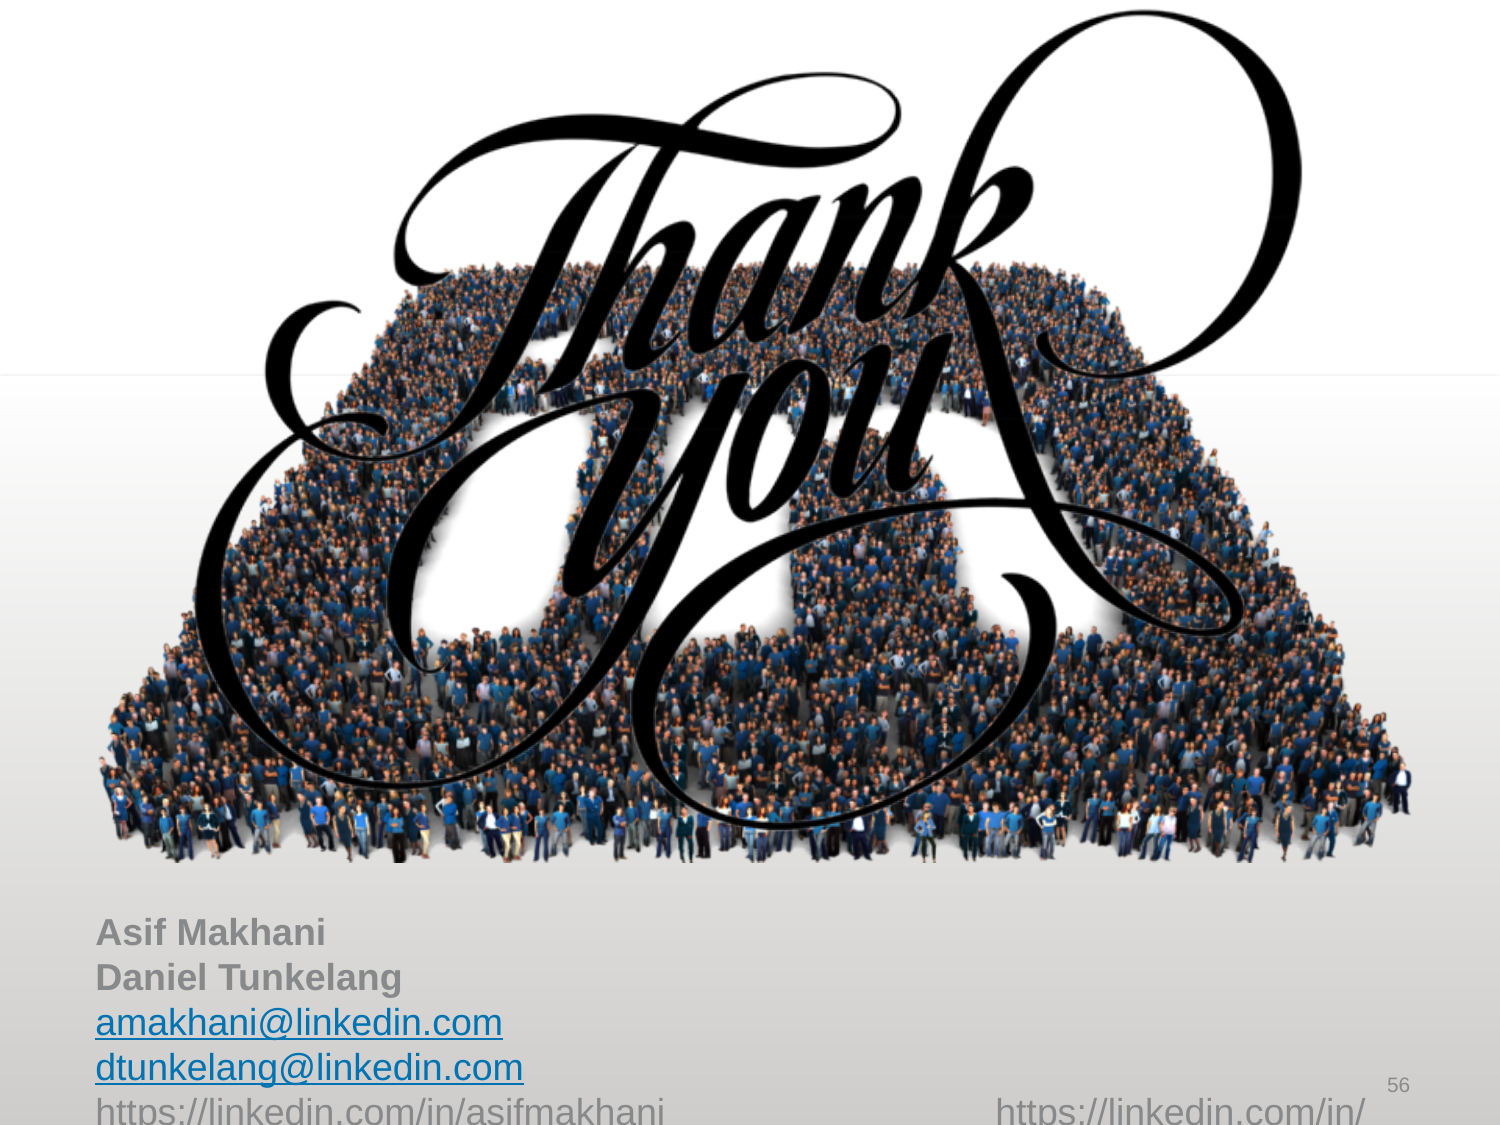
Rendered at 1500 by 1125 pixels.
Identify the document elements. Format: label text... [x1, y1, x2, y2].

picture [77, 0, 1441, 863]
text_box Asif Makhani Daniel Tunkelang amakhani@linkedin.com dtunkelang@linkedin.com https://linkedin.com/in/asifmakhani https://linkedin.com/in/dtunkelang [80, 900, 1420, 1125]
slide_number 56 [1420, 1053, 1425, 1114]
